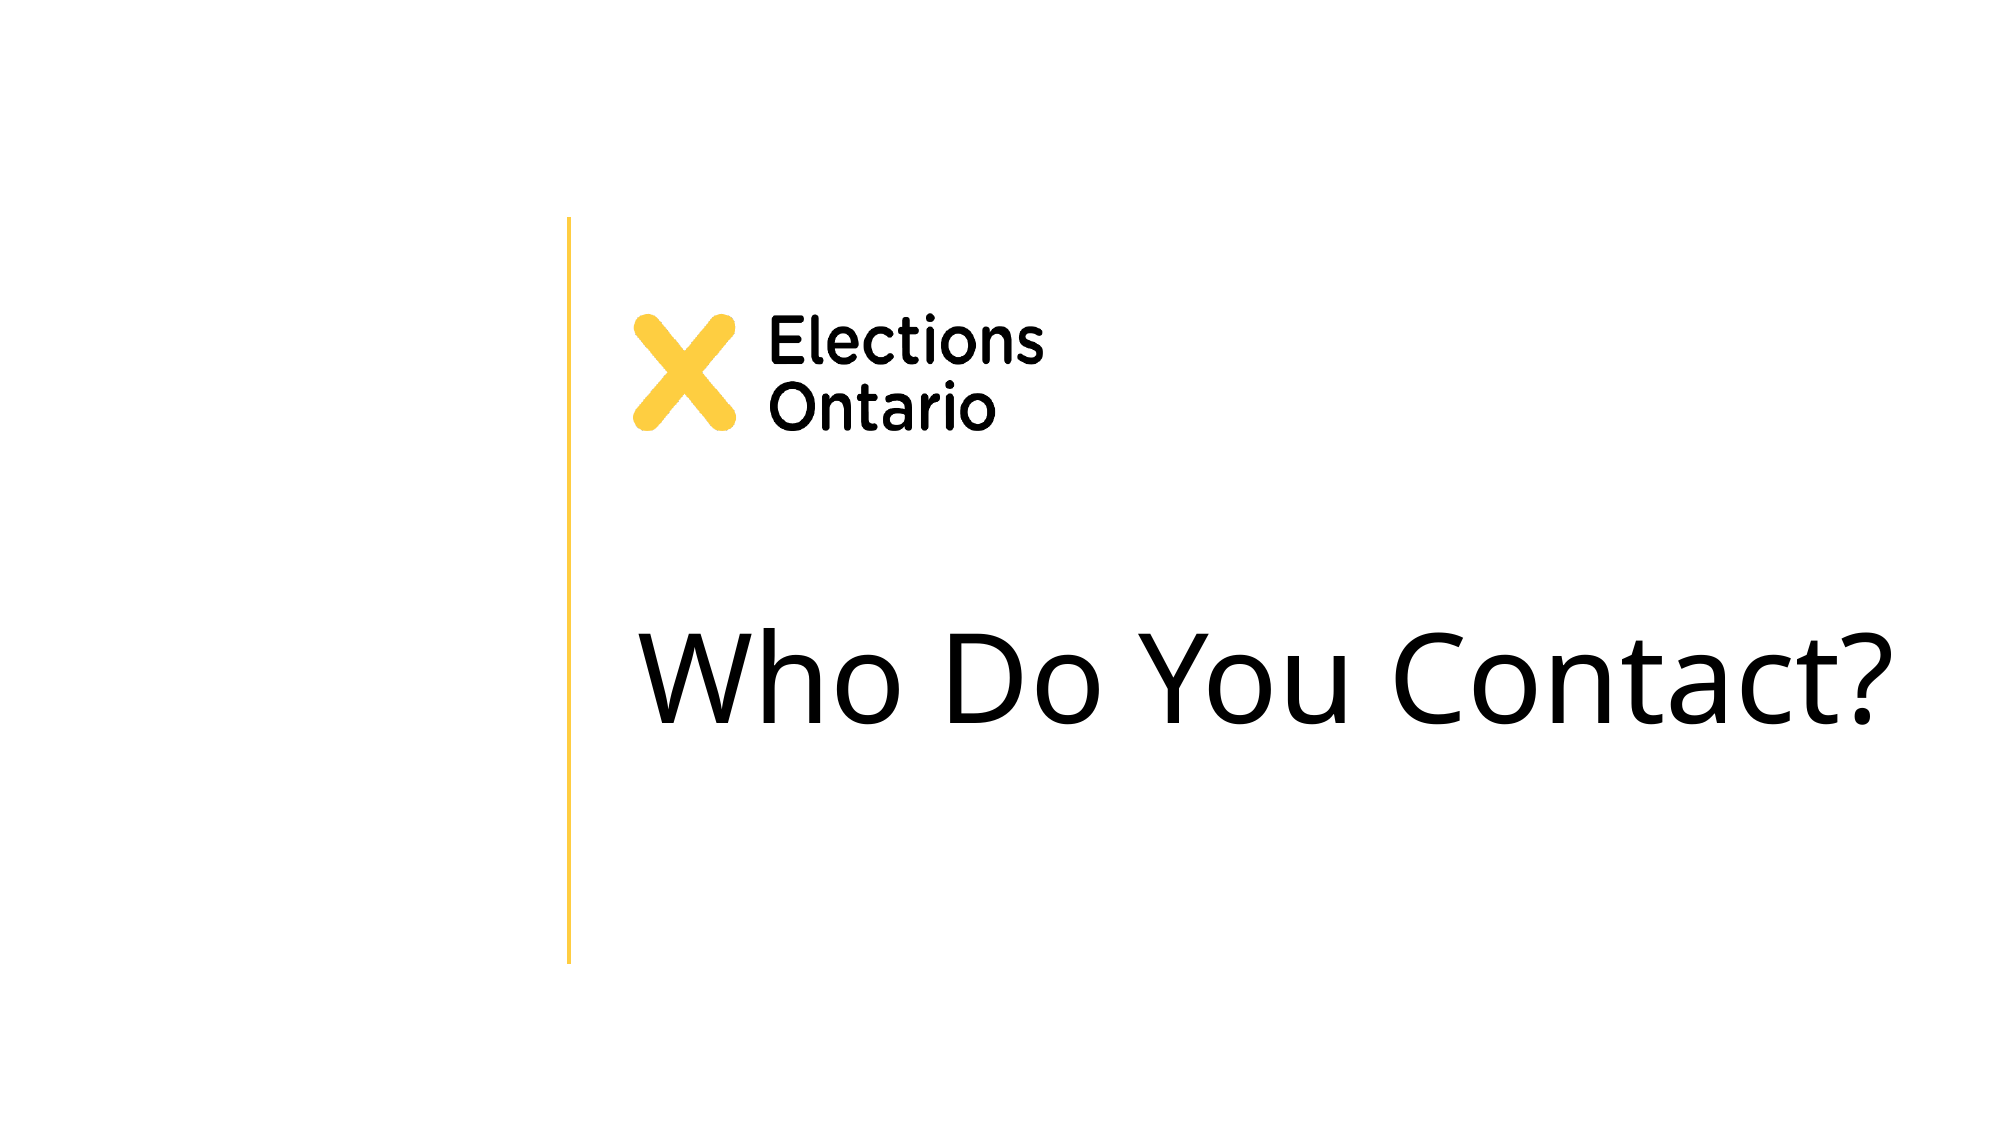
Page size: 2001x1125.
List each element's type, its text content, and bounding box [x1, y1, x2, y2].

picture [633, 313, 1043, 431]
title Who Do You Contact? [622, 366, 1968, 758]
